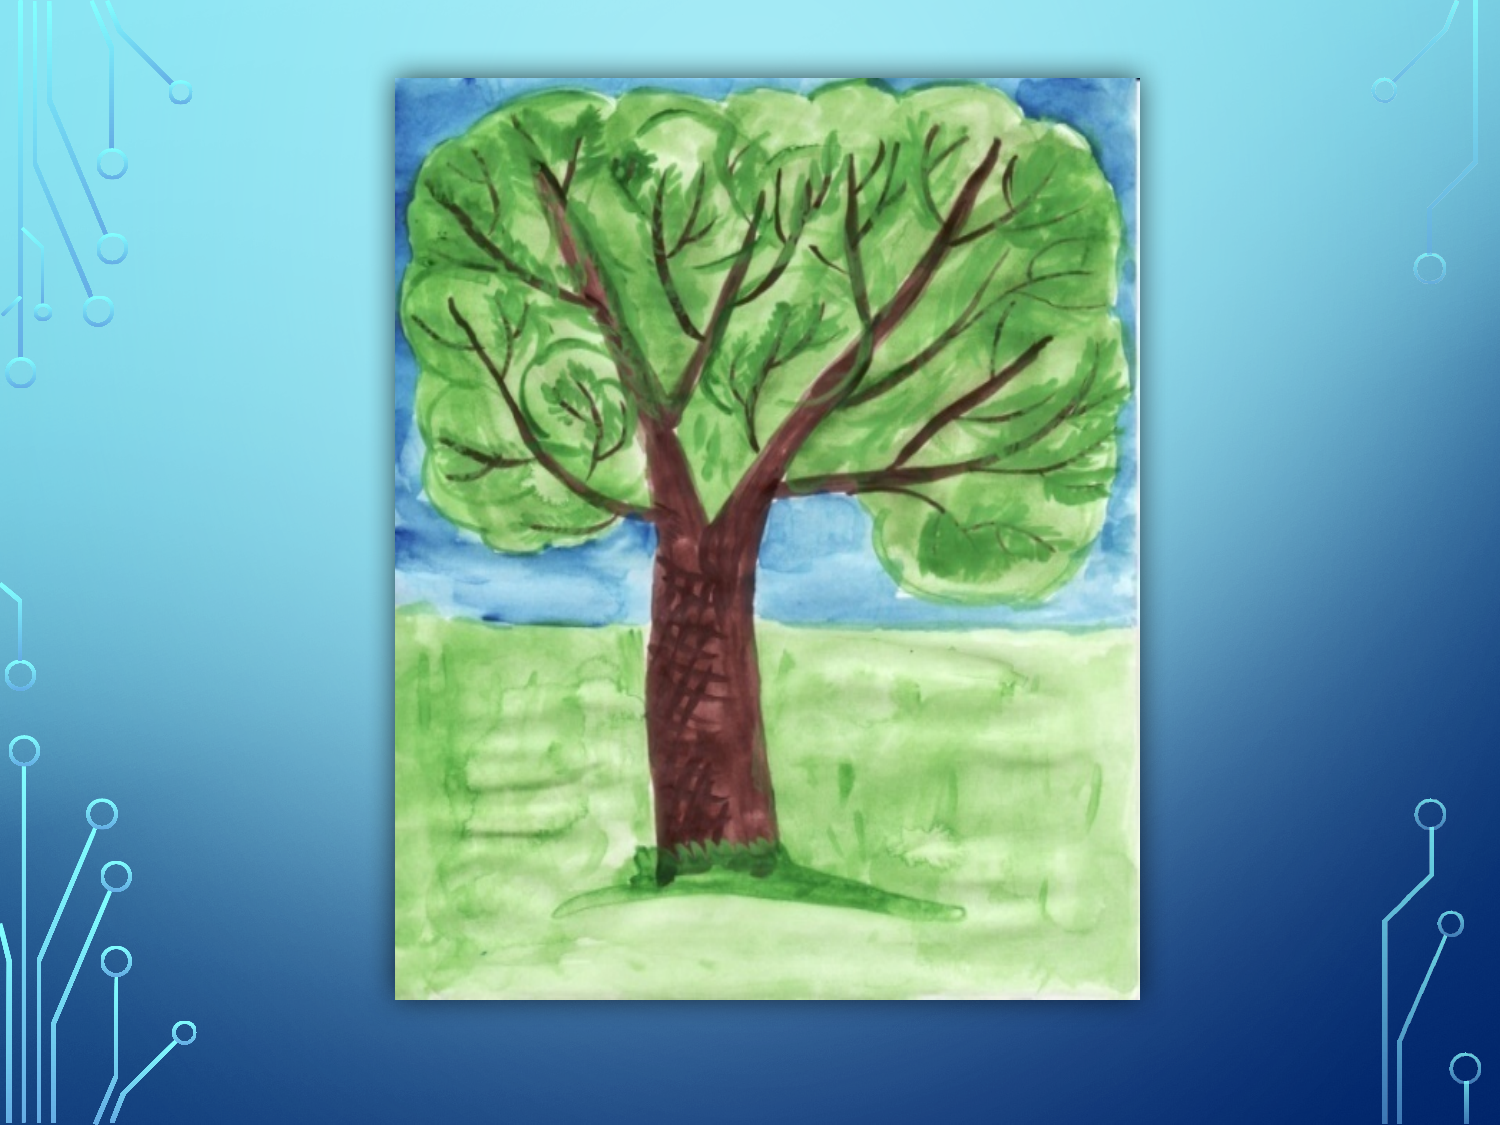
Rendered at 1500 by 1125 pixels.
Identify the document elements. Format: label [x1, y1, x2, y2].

picture [395, 77, 1140, 1000]
